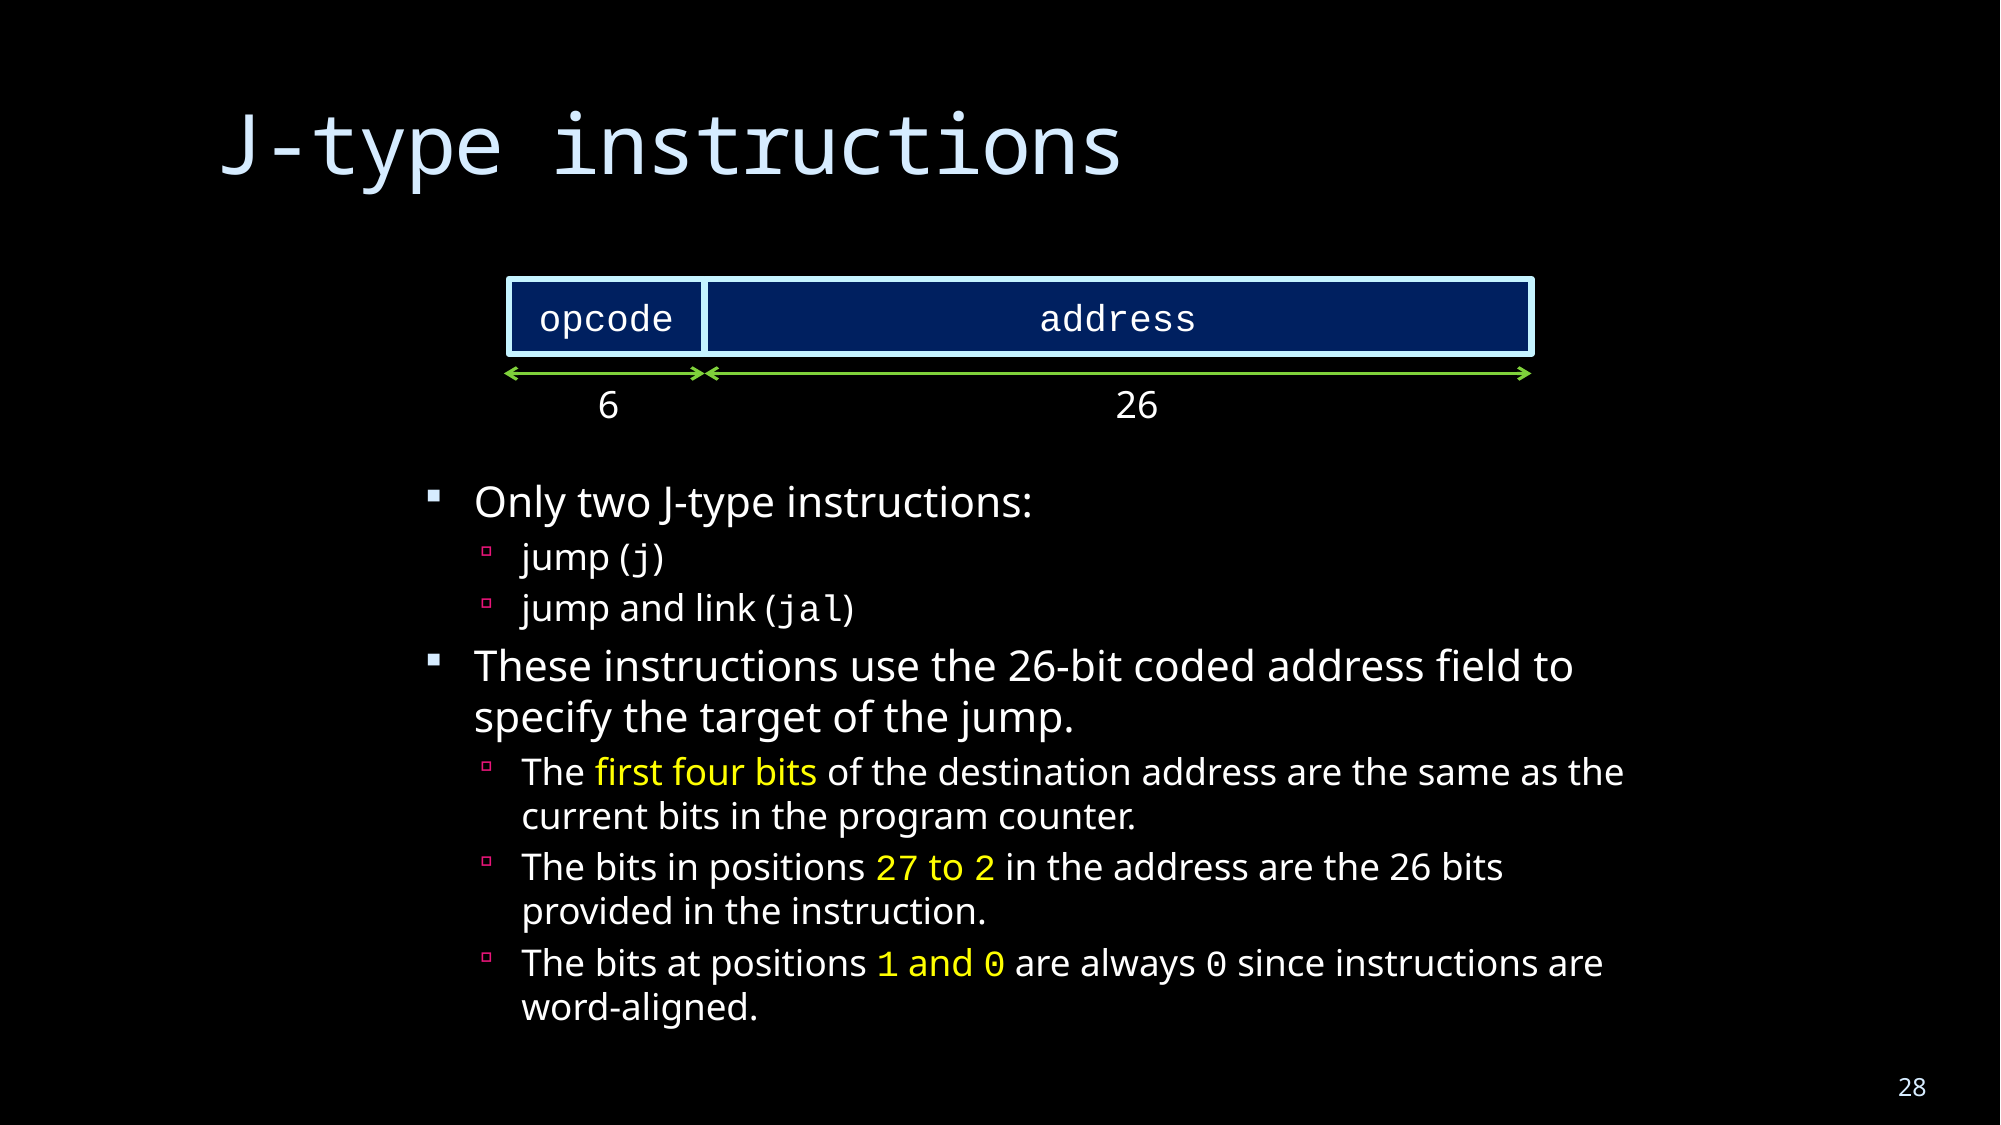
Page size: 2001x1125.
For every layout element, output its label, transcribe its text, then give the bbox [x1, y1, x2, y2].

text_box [503, 372, 696, 435]
list Only two J-type instructions: jump (j) jump and link (jal) These instructions use the 26-bit coded address field to specify the target of the jump. The first four bits of the destination address are the same as the current bits in the program counter. The bits in positions 27 to 2 in the address are the 26 bits provided in the instruction. The bits at positions 1 and 0 are always 0 since instructions are word-aligned. [399, 468, 1675, 1043]
text_box address [704, 278, 1532, 354]
slide_number 28 [1883, 1052, 1984, 1113]
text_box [704, 372, 1532, 435]
text_box opcode [508, 278, 704, 354]
title J-type instructions [200, 83, 1900, 234]
